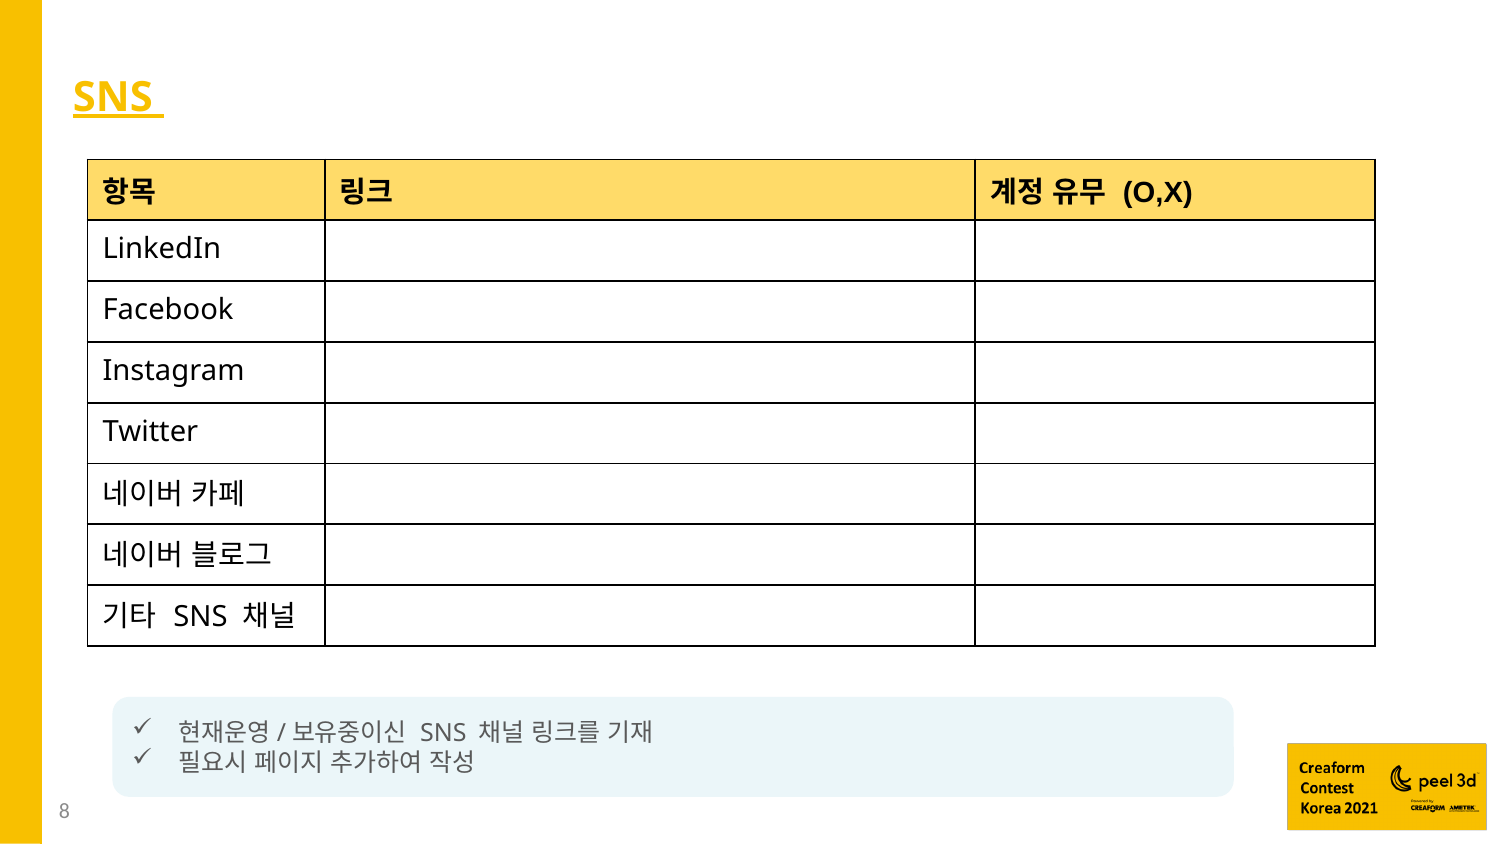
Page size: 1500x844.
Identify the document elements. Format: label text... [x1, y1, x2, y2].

table_cell [326, 221, 974, 280]
table_cell [976, 404, 1374, 463]
table_cell [976, 525, 1374, 584]
table_cell LinkedIn [88, 221, 324, 280]
table_cell [976, 586, 1374, 645]
table_header 링크 [326, 160, 974, 219]
table_cell [326, 586, 974, 645]
table_cell [976, 343, 1374, 402]
table_cell [976, 221, 1374, 280]
table_cell 네이버 카페 [88, 464, 324, 523]
table_cell [976, 464, 1374, 523]
table_cell 네이버 블로그 [88, 525, 324, 584]
table_header 계정 유무 (O,X) [976, 160, 1374, 219]
table_header 항목 [88, 160, 324, 219]
table_cell [326, 464, 974, 523]
title SNS [72, 69, 1428, 121]
table_cell Twitter [88, 404, 324, 463]
text_box 현재운영/보유중이신 SNS 채널 링크를 기재 필요시 페이지 추가하여 작성 [110, 694, 1236, 799]
table_cell [976, 282, 1374, 341]
table_cell [326, 282, 974, 341]
table_cell 기타 SNS 채널 [88, 586, 324, 645]
table_cell Facebook [88, 282, 324, 341]
table_cell [326, 343, 974, 402]
picture [1287, 743, 1488, 831]
table_cell Instagram [88, 343, 324, 402]
table_cell [326, 525, 974, 584]
table_cell [326, 404, 974, 463]
